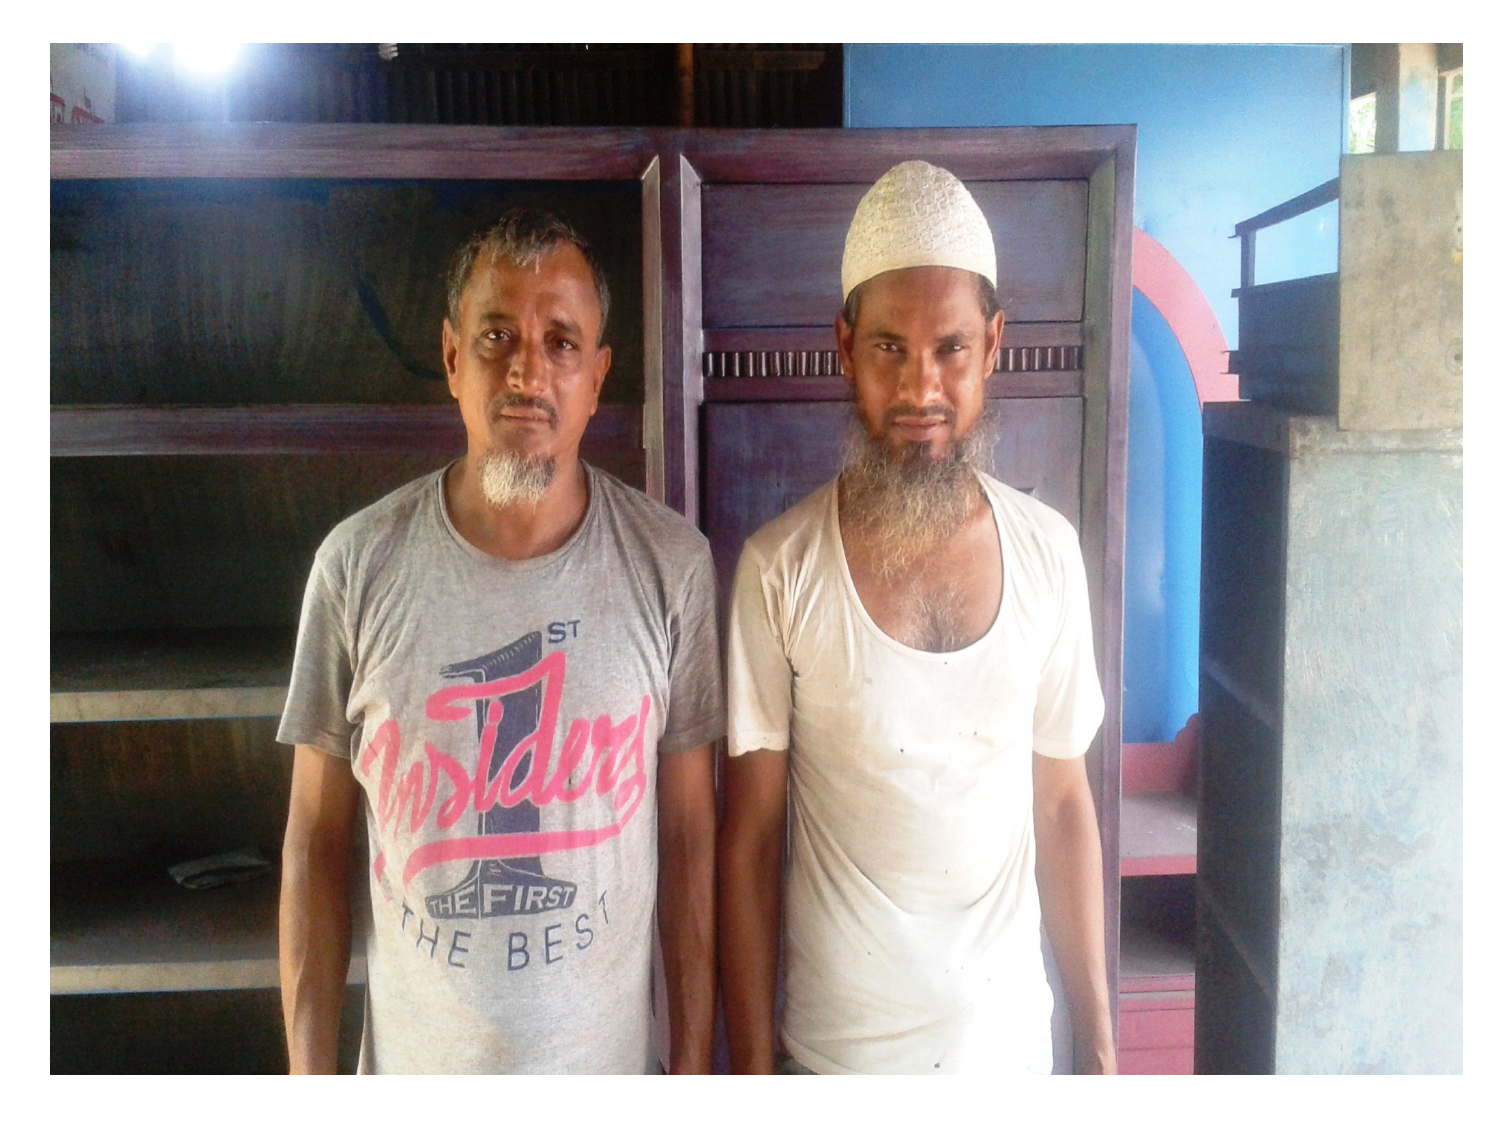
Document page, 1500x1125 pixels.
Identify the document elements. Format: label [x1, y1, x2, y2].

picture [49, 43, 1463, 1076]
